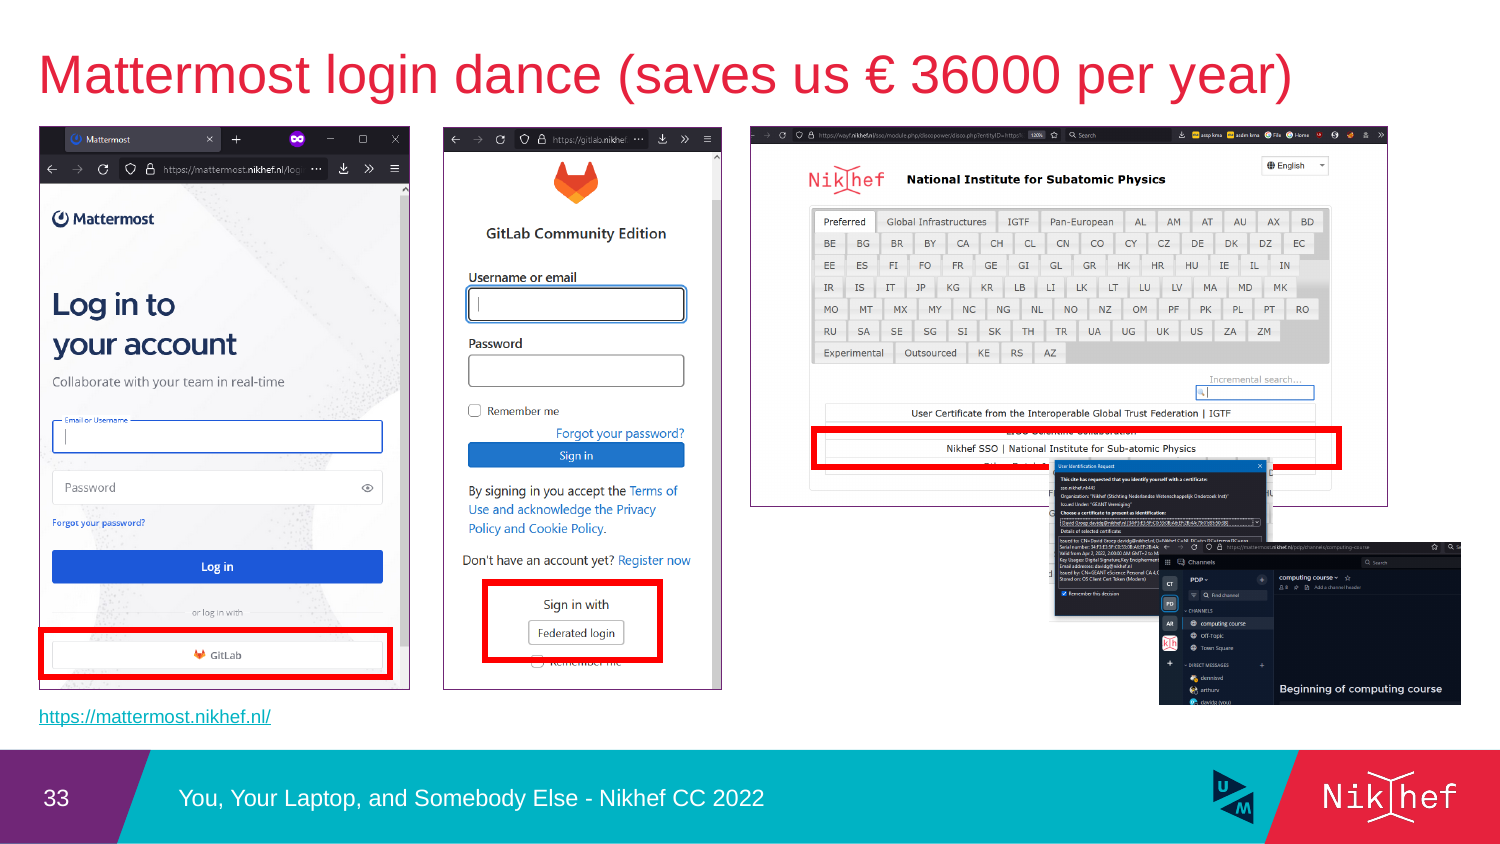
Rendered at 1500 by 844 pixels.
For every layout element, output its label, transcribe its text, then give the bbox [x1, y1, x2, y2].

picture [1049, 457, 1462, 705]
list Mattermost login dance (saves us € 36000 per year) [38, 38, 1462, 106]
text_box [38, 126, 410, 690]
footer You, Your Laptop, and Somebody Else - Nikhef CC 2022 [163, 755, 1244, 838]
list https://mattermost.nikhef.nl/ [38, 703, 1462, 728]
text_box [442, 127, 722, 691]
picture [1324, 771, 1456, 823]
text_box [749, 126, 1388, 508]
slide_number 33 [42, 782, 73, 812]
